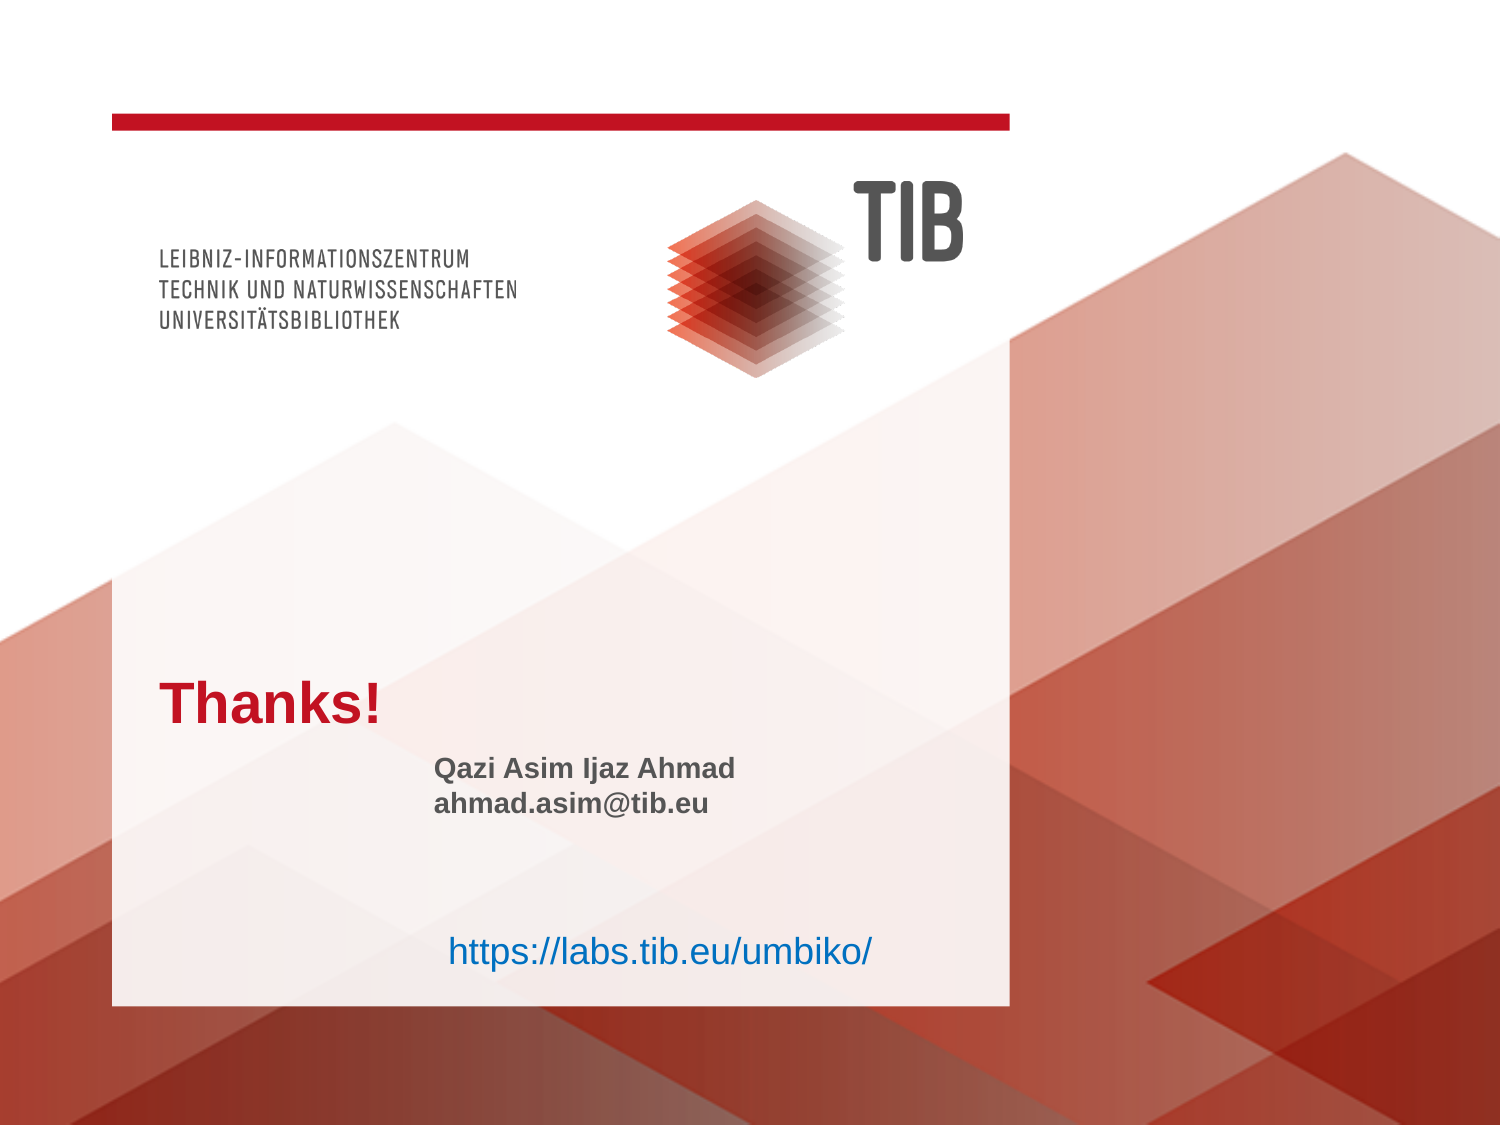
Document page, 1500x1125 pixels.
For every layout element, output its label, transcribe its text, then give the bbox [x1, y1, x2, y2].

text_box Qazi Asim Ijaz Ahmad ahmad.asim@tib.eu [419, 742, 1170, 863]
title Thanks! [159, 550, 963, 806]
picture [0, 0, 1500, 1125]
text_box https://labs.tib.eu/umbiko/ [433, 919, 888, 979]
